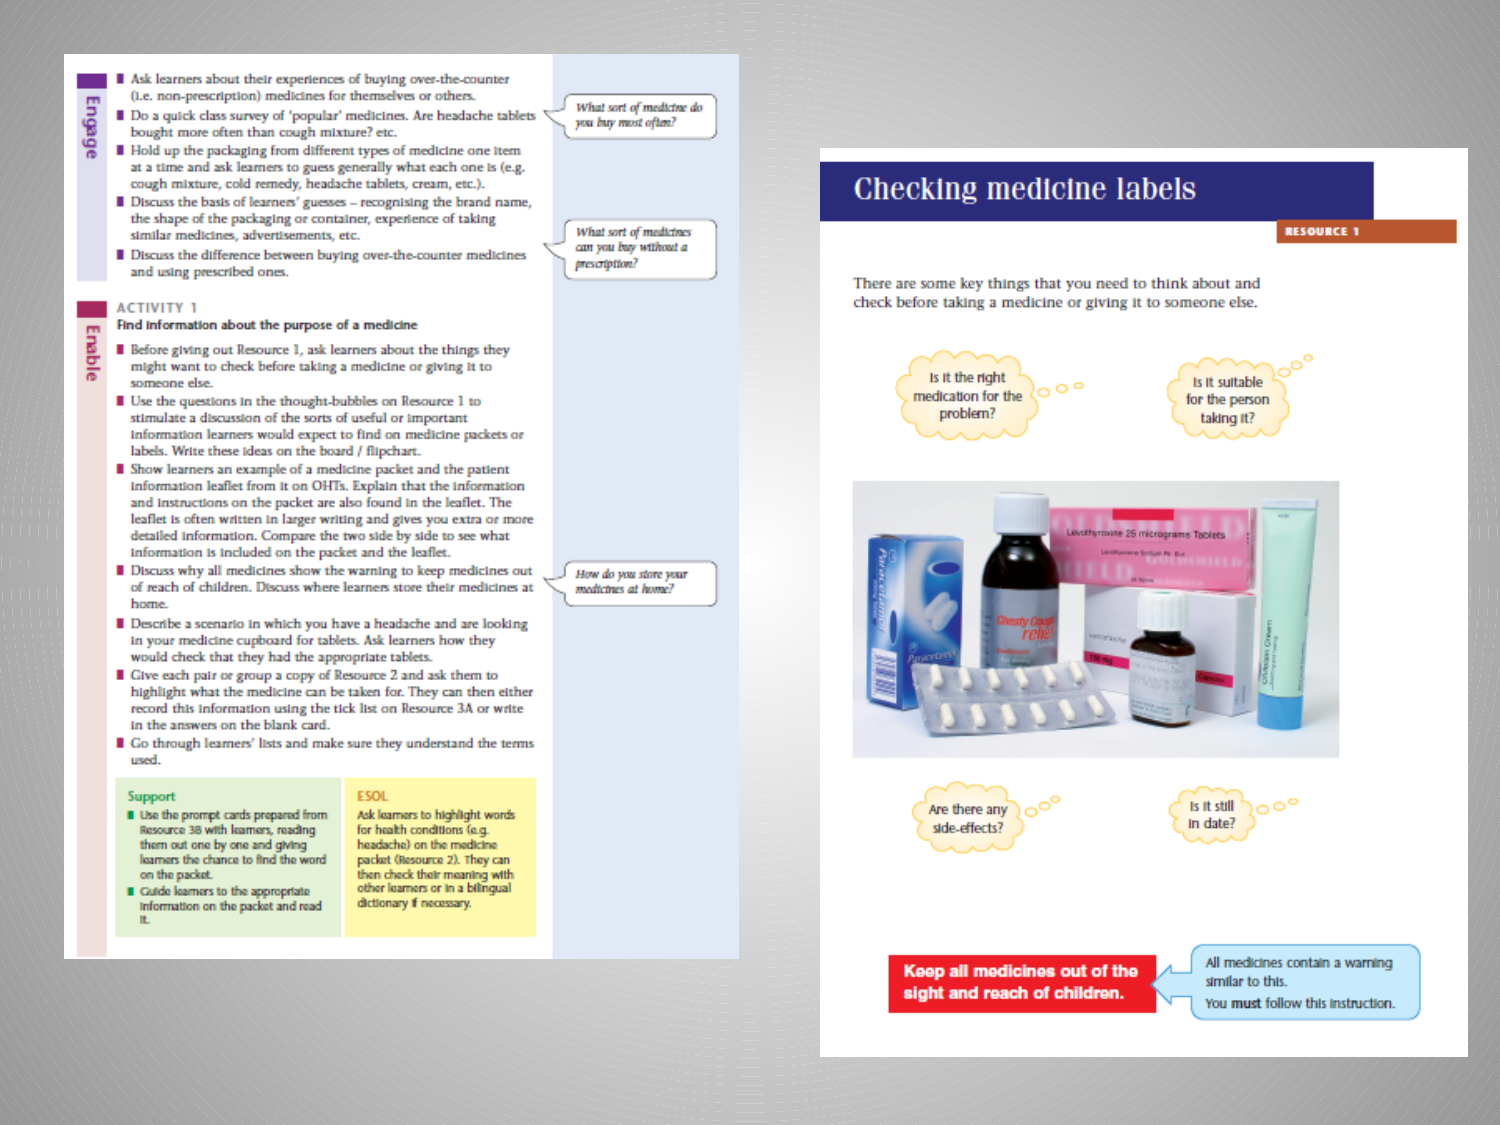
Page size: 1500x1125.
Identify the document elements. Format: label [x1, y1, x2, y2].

list [64, 54, 739, 959]
picture [820, 148, 1468, 1057]
